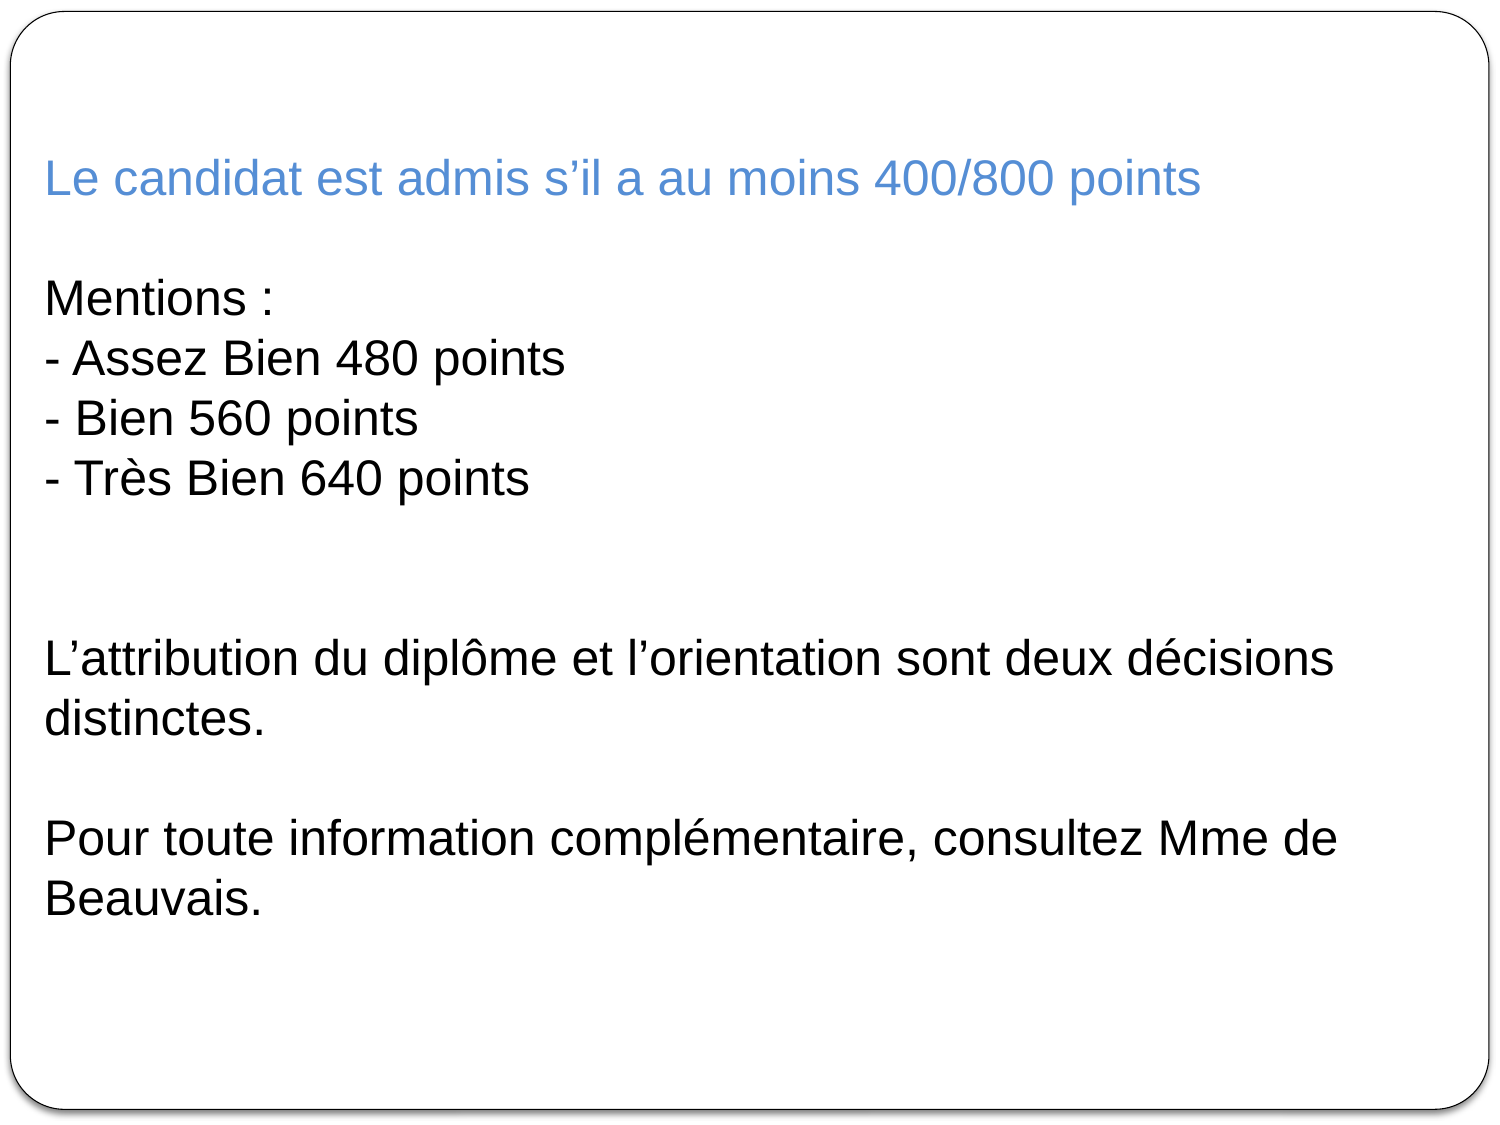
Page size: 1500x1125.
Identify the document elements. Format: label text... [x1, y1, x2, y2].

text_box Le candidat est admis s’il a au moins 400/800 points Mentions : - Assez Bien 480 points - Bien 560 points - Très Bien 640 points L’attribution du diplôme et l’orientation sont deux décisions distinctes. Pour toute information complémentaire, consultez Mme de Beauvais. [29, 78, 1471, 933]
